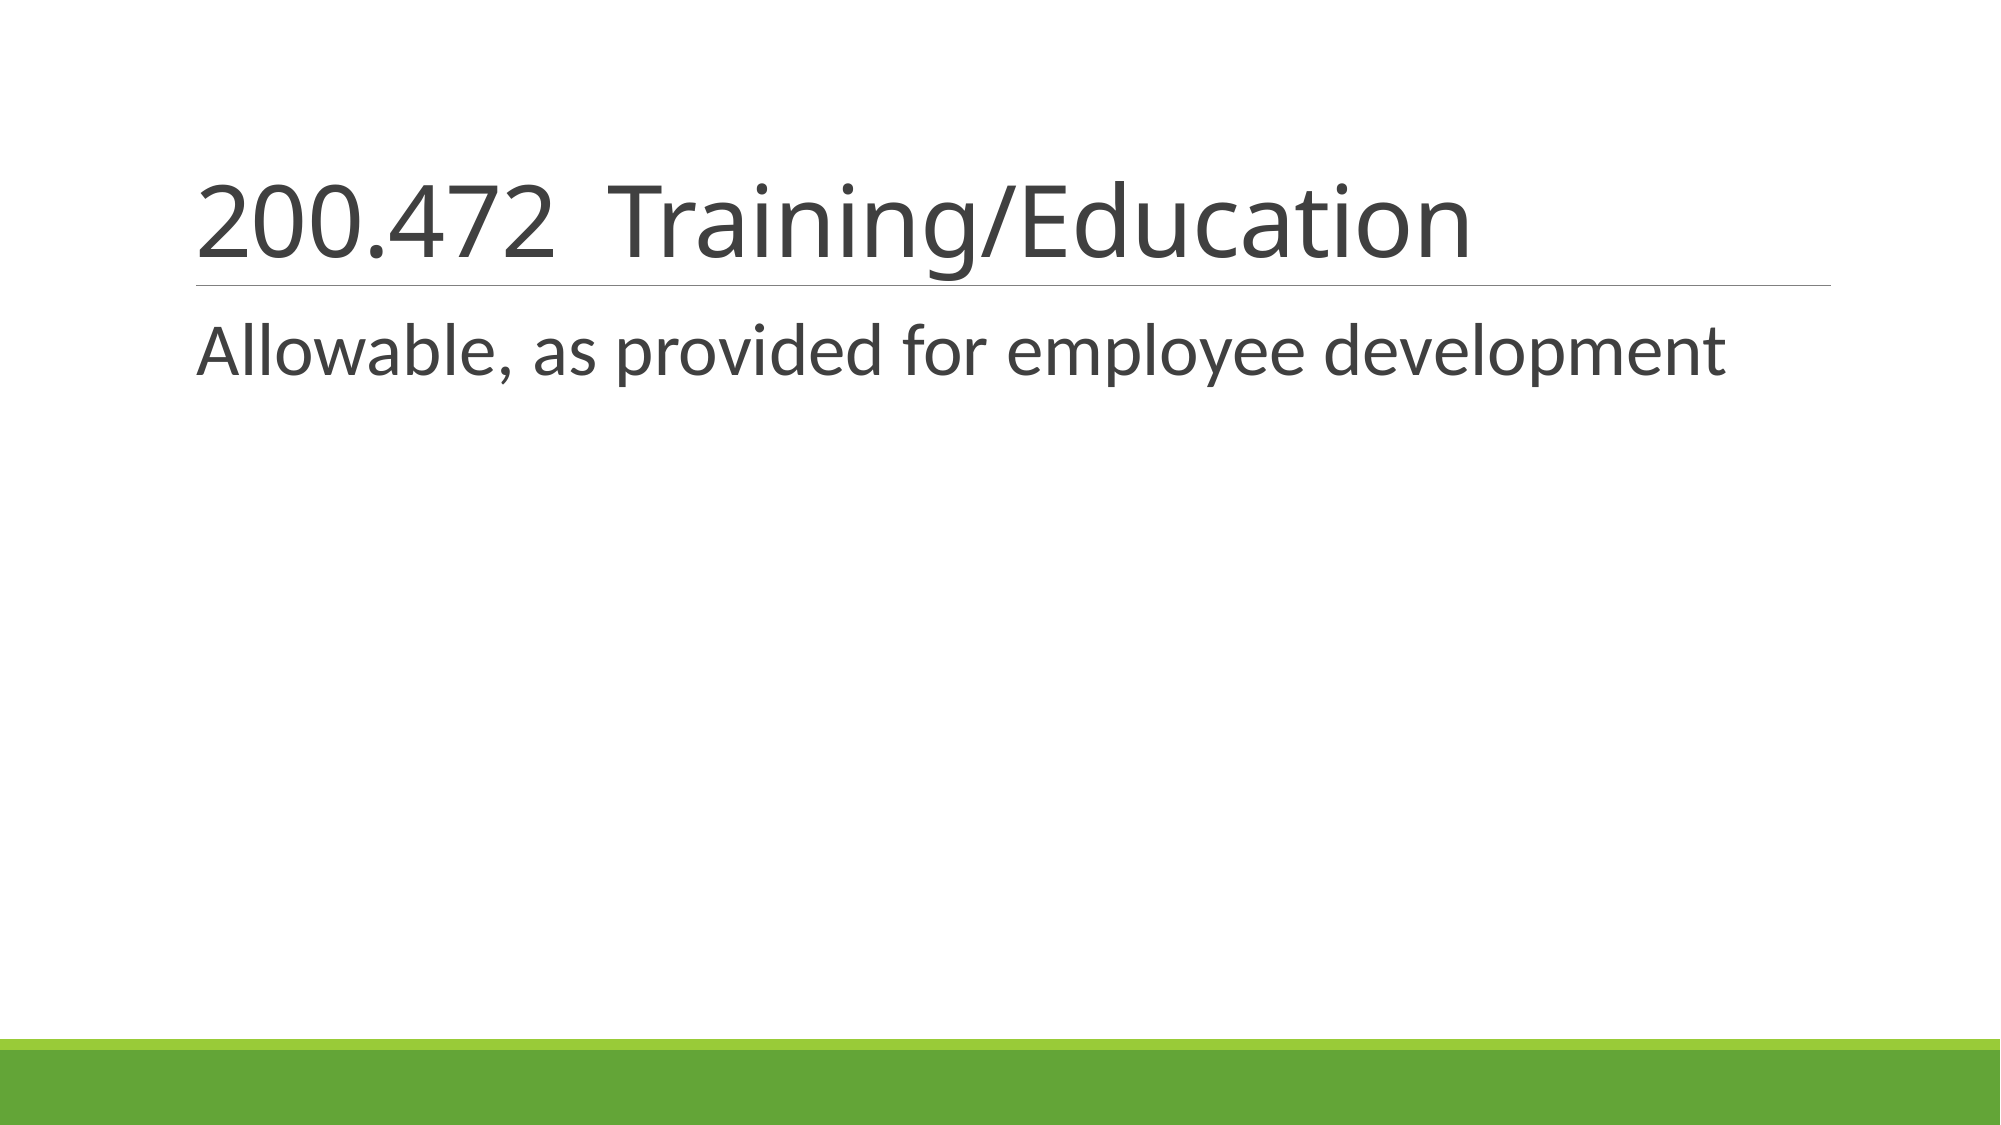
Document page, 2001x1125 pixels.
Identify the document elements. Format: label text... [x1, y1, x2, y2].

title 200.472 Training/Education [180, 47, 1830, 285]
list Allowable, as provided for employee development [180, 302, 1830, 963]
